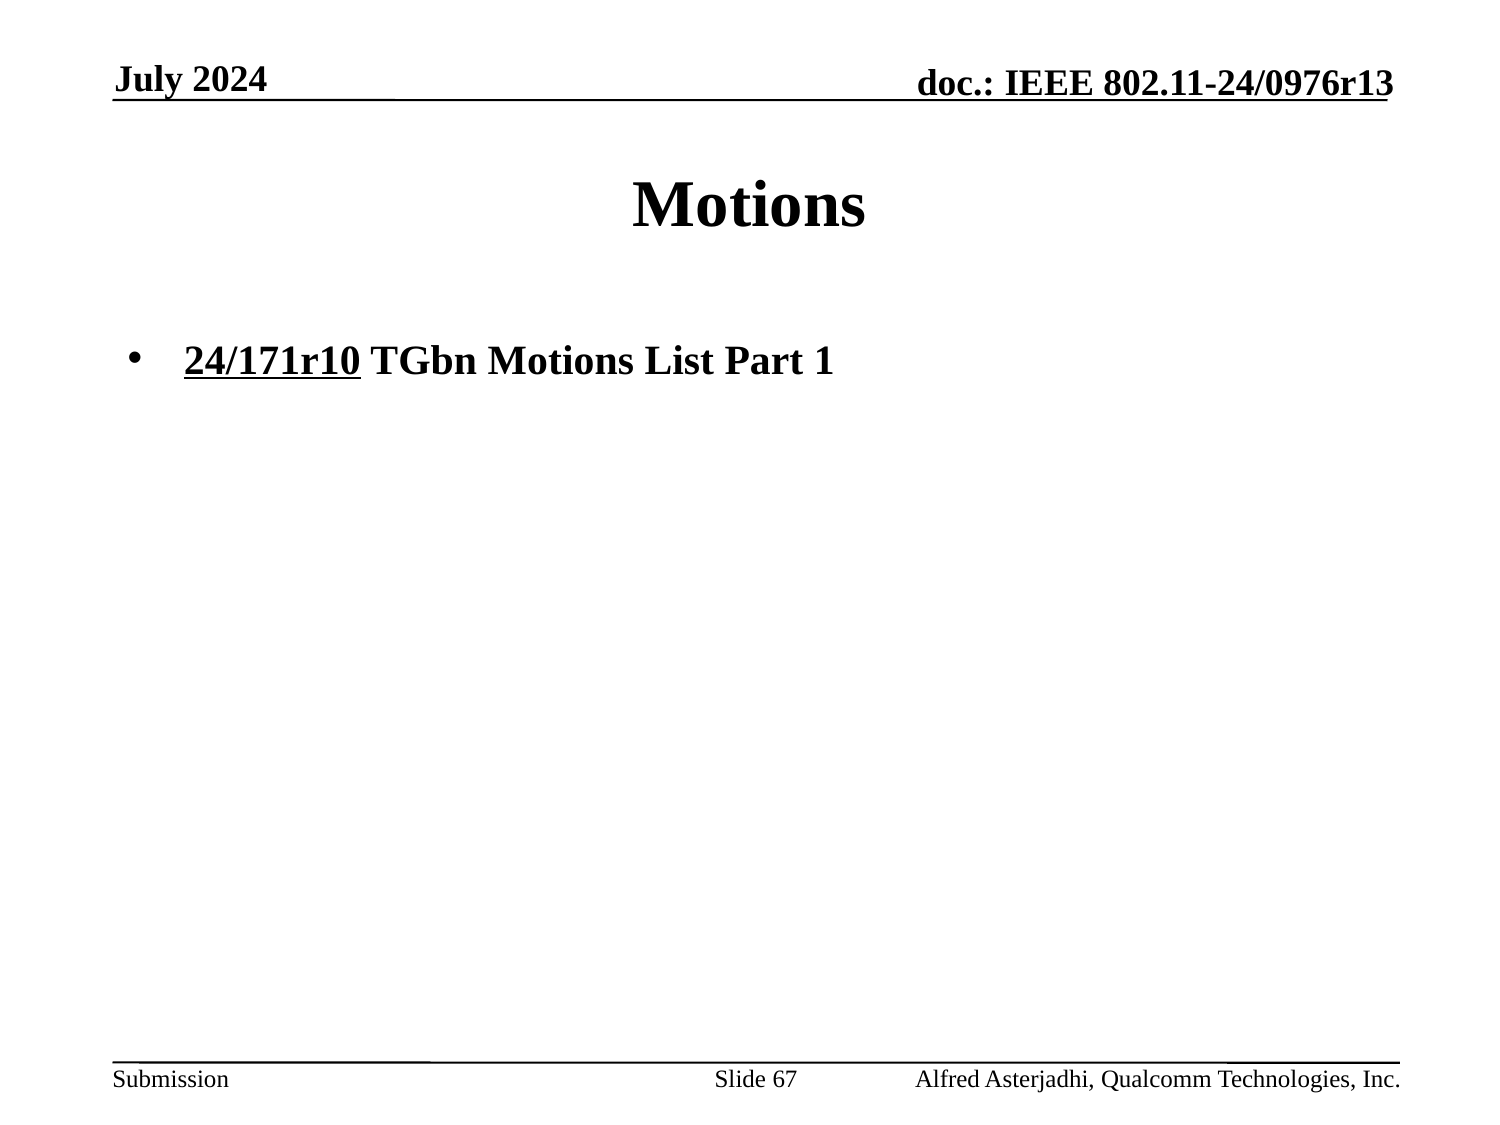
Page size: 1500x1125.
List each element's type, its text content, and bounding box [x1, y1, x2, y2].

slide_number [114, 54, 423, 100]
footer Alfred Asterjadhi, Qualcomm Technologies, Inc. [878, 1061, 1402, 1093]
slide_number Slide 67 [712, 1061, 800, 1123]
title Motions [112, 112, 1388, 288]
list 24/171r10 TGbn Motions List Part 1 [112, 324, 1388, 1000]
